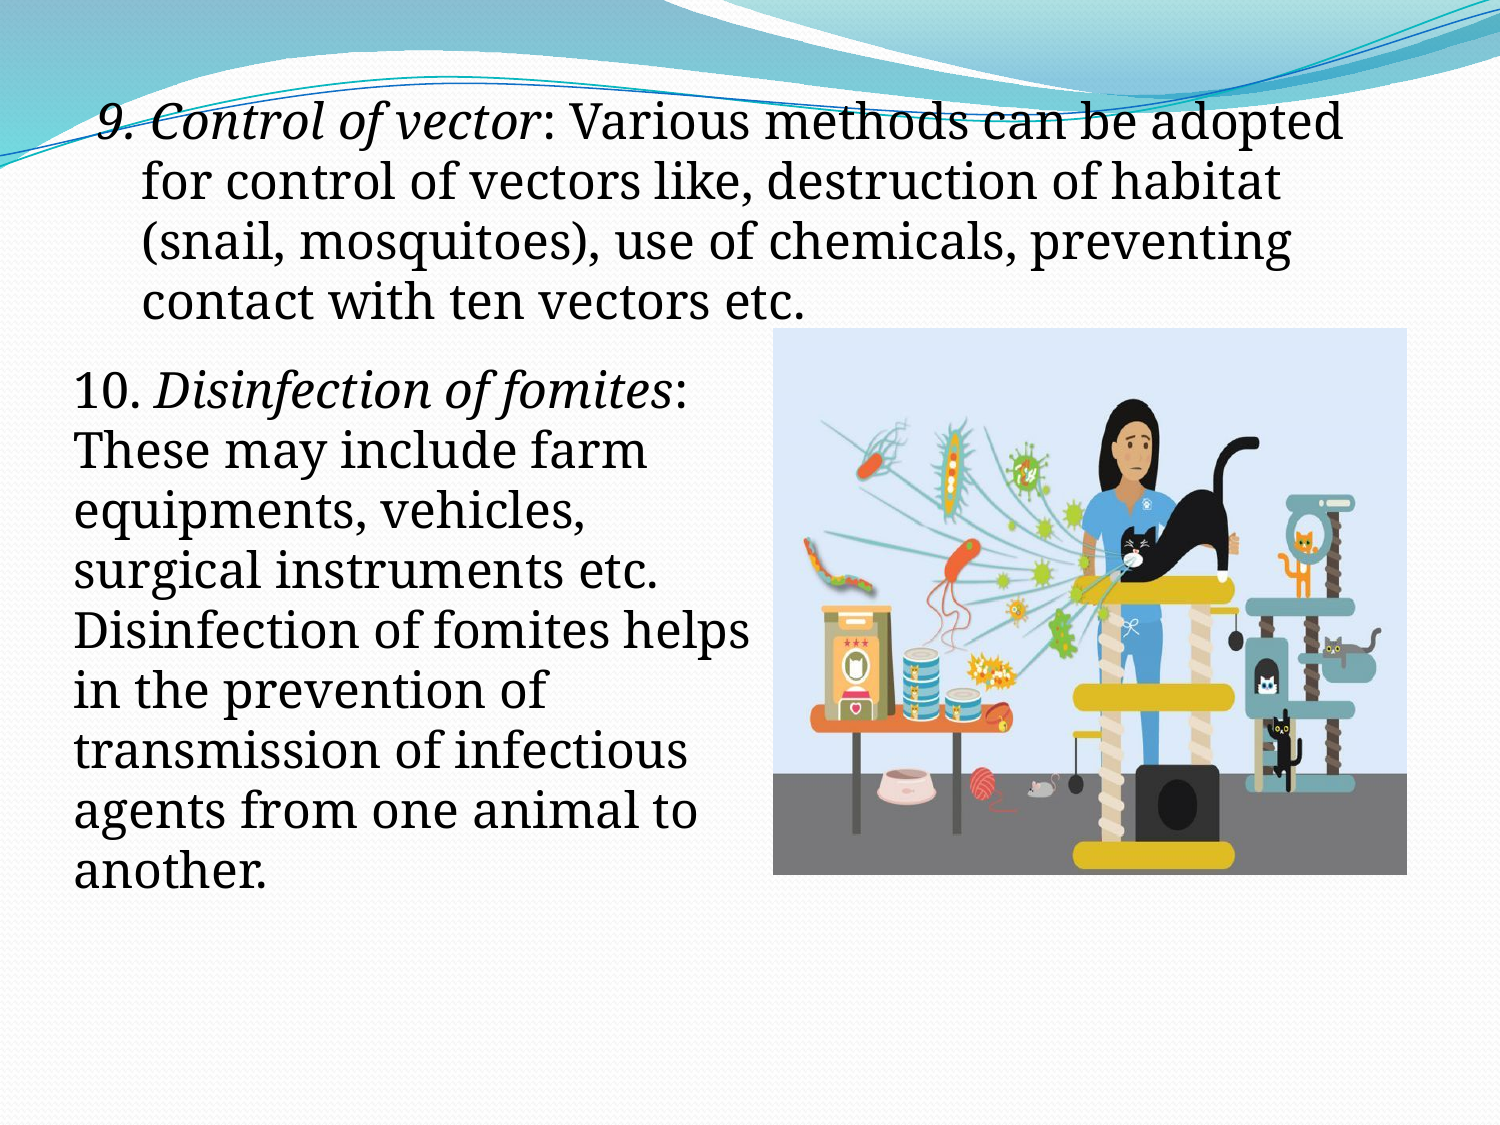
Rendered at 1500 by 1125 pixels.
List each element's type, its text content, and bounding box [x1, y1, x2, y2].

text_box 10. Disinfection of fomites: These may include farm equipments, vehicles, surgical instruments etc. Disinfection of fomites helps in the prevention of transmission of infectious agents from one animal to another. [58, 351, 786, 967]
list 9. Control of vector: Various methods can be adopted for control of vectors like, destruction of habitat (snail, mosquitoes), use of chemicals, preventing contact with ten vectors etc. [82, 82, 1432, 825]
picture [773, 327, 1407, 875]
